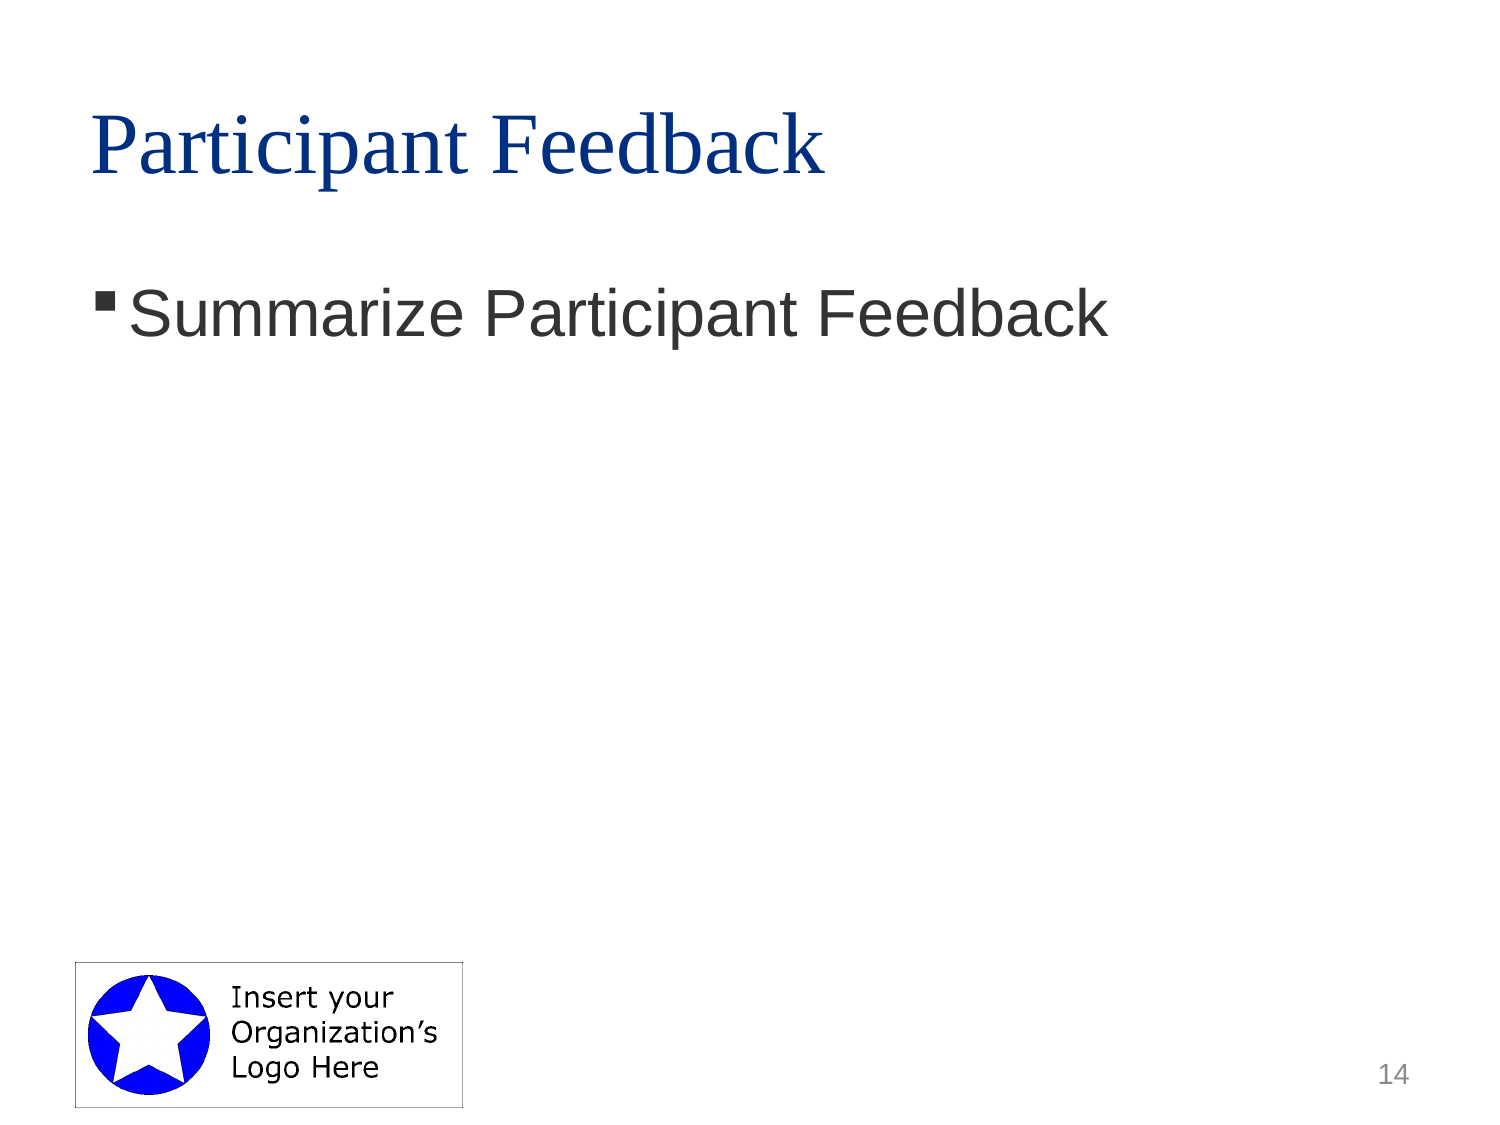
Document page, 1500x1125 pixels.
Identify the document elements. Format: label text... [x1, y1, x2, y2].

title Participant Feedback [75, 45, 1425, 233]
list Summarize Participant Feedback [75, 262, 1425, 1005]
slide_number 14 [1074, 1042, 1425, 1103]
picture [75, 1005, 463, 1108]
